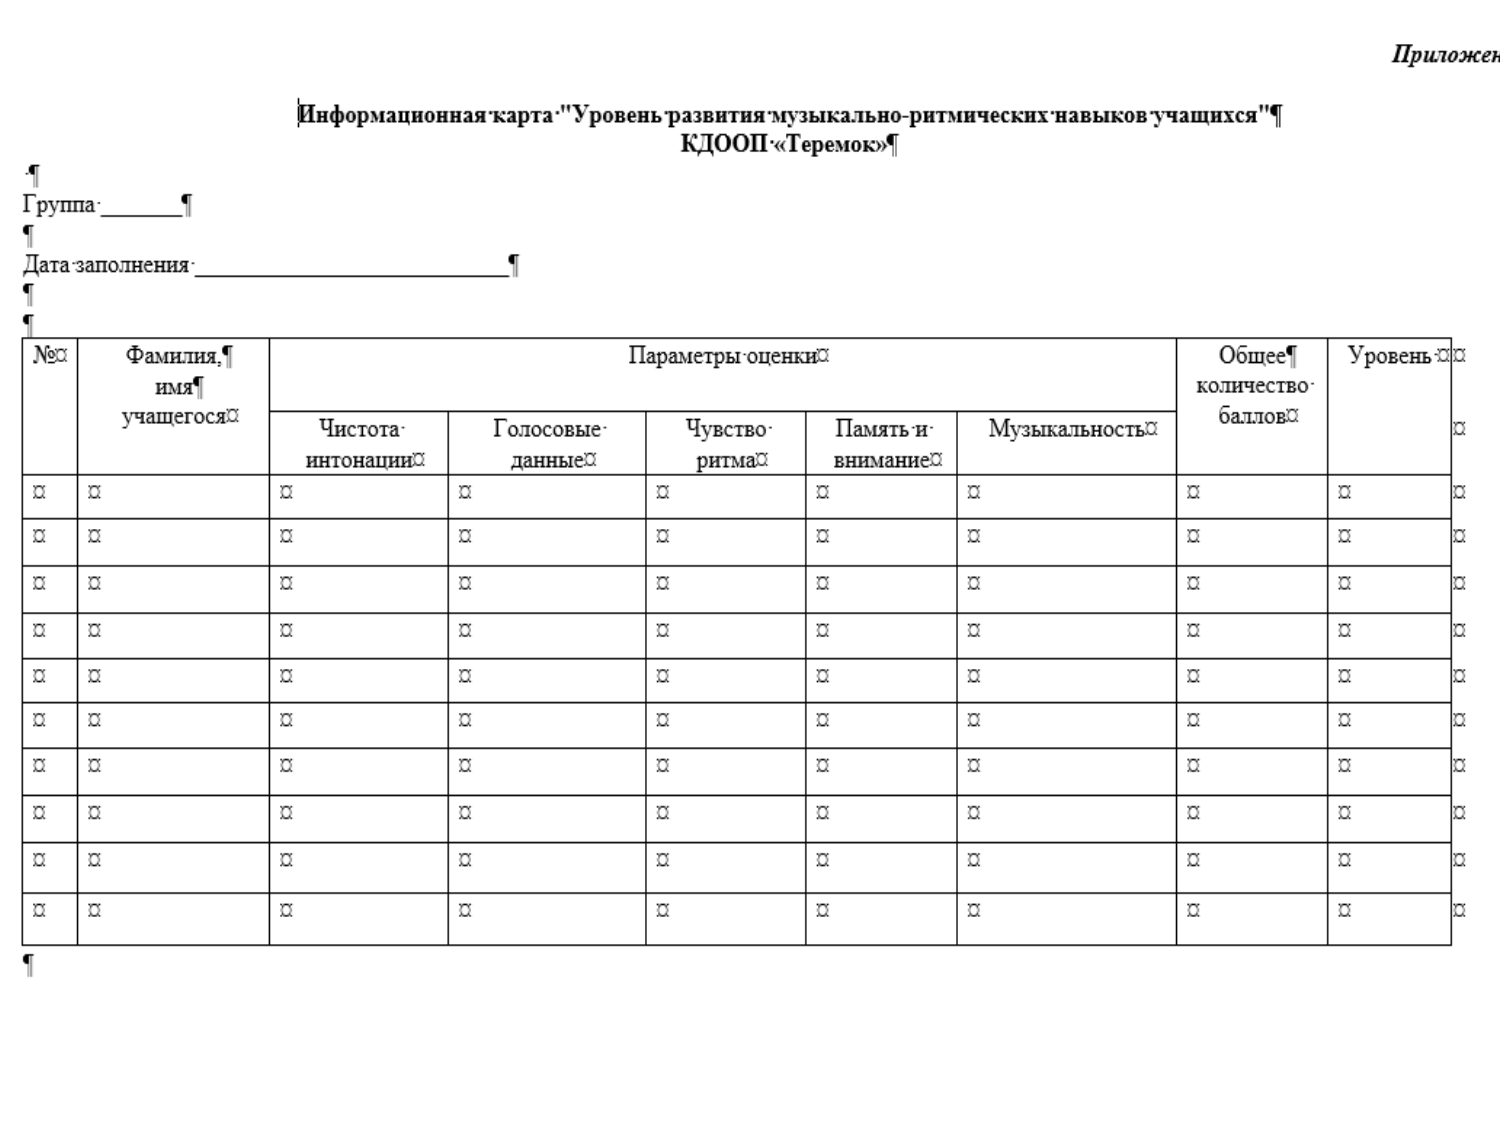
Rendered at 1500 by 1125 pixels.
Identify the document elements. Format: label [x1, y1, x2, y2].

picture [0, 30, 1500, 1000]
